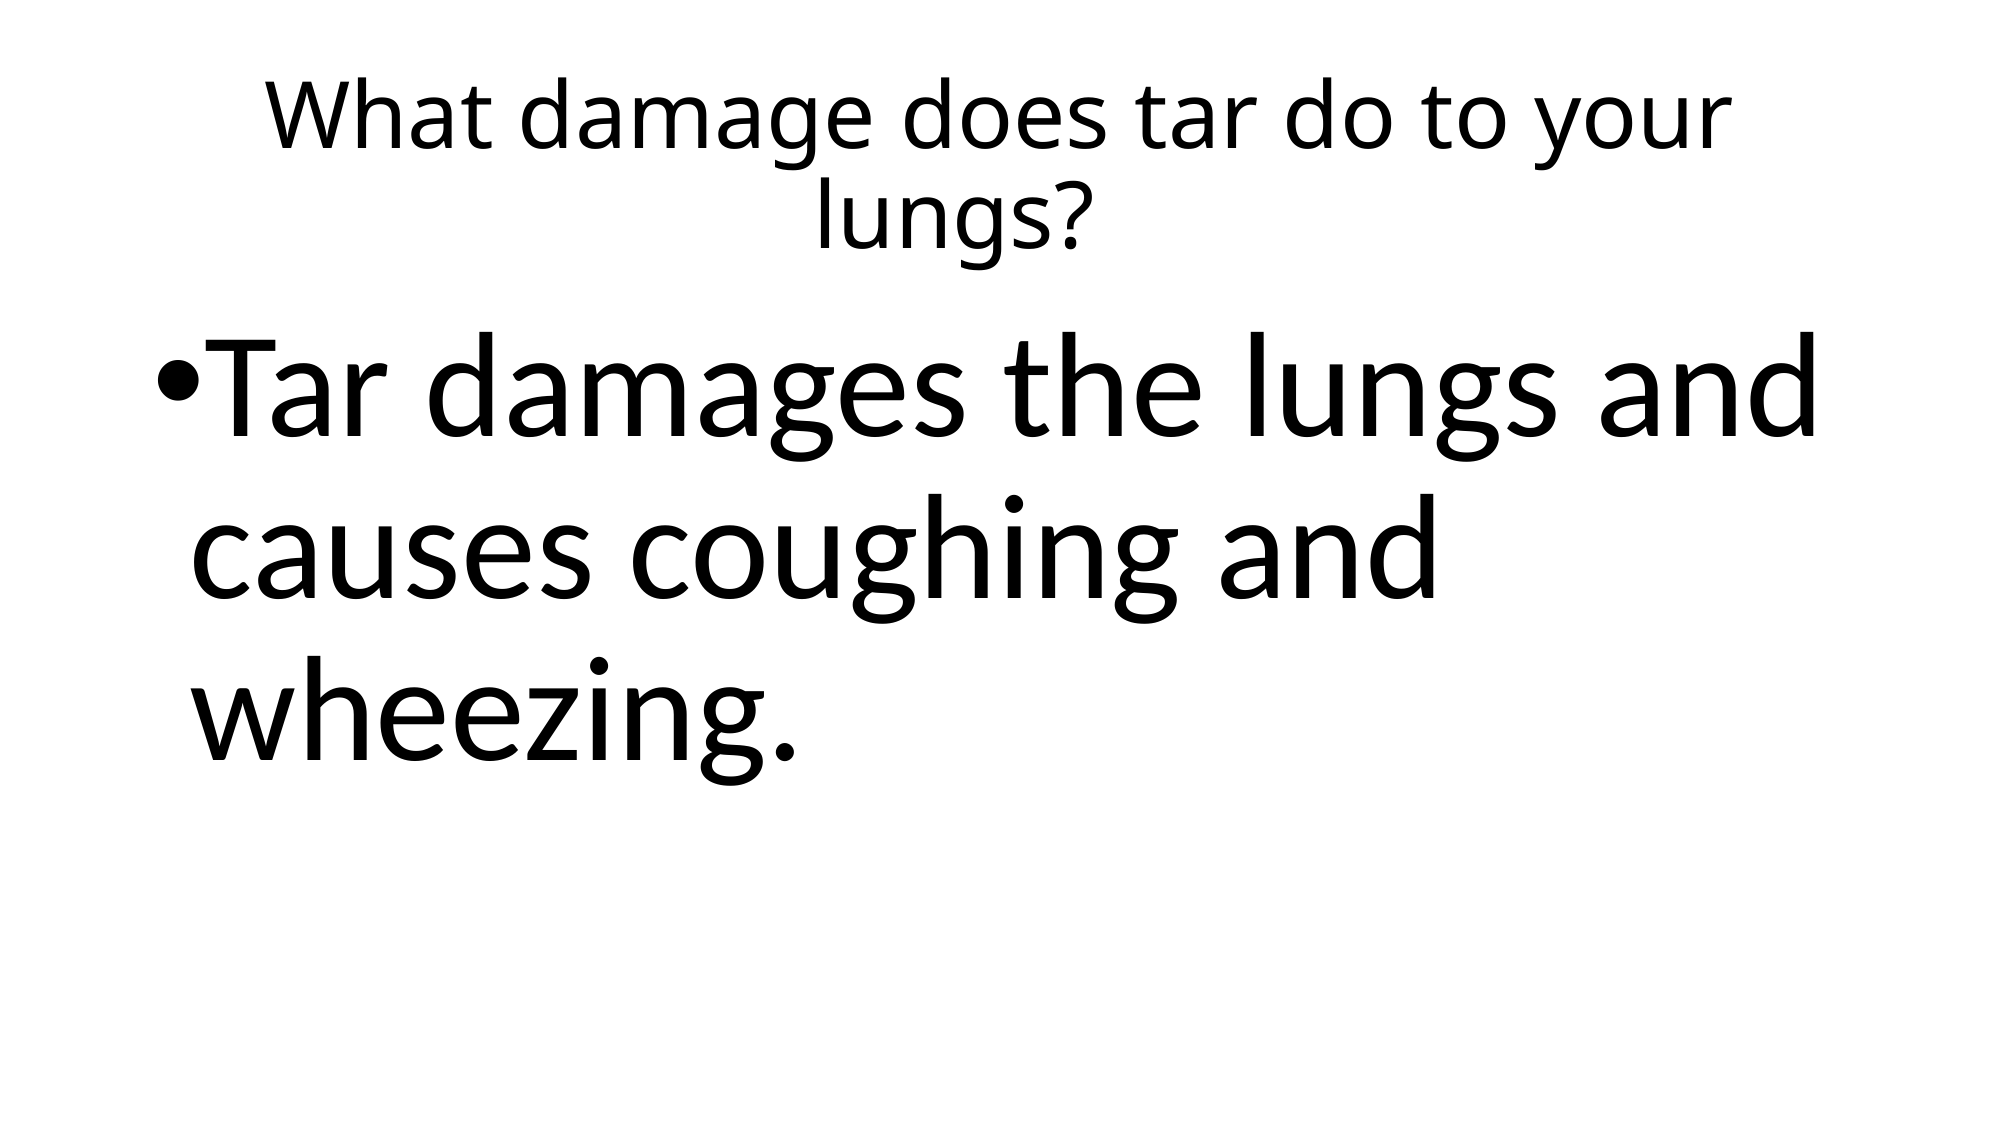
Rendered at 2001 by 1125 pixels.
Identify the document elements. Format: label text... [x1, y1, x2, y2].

title What damage does tar do to your lungs? [137, 59, 1863, 278]
list Tar damages the lungs and causes coughing and wheezing. [137, 299, 1863, 1014]
